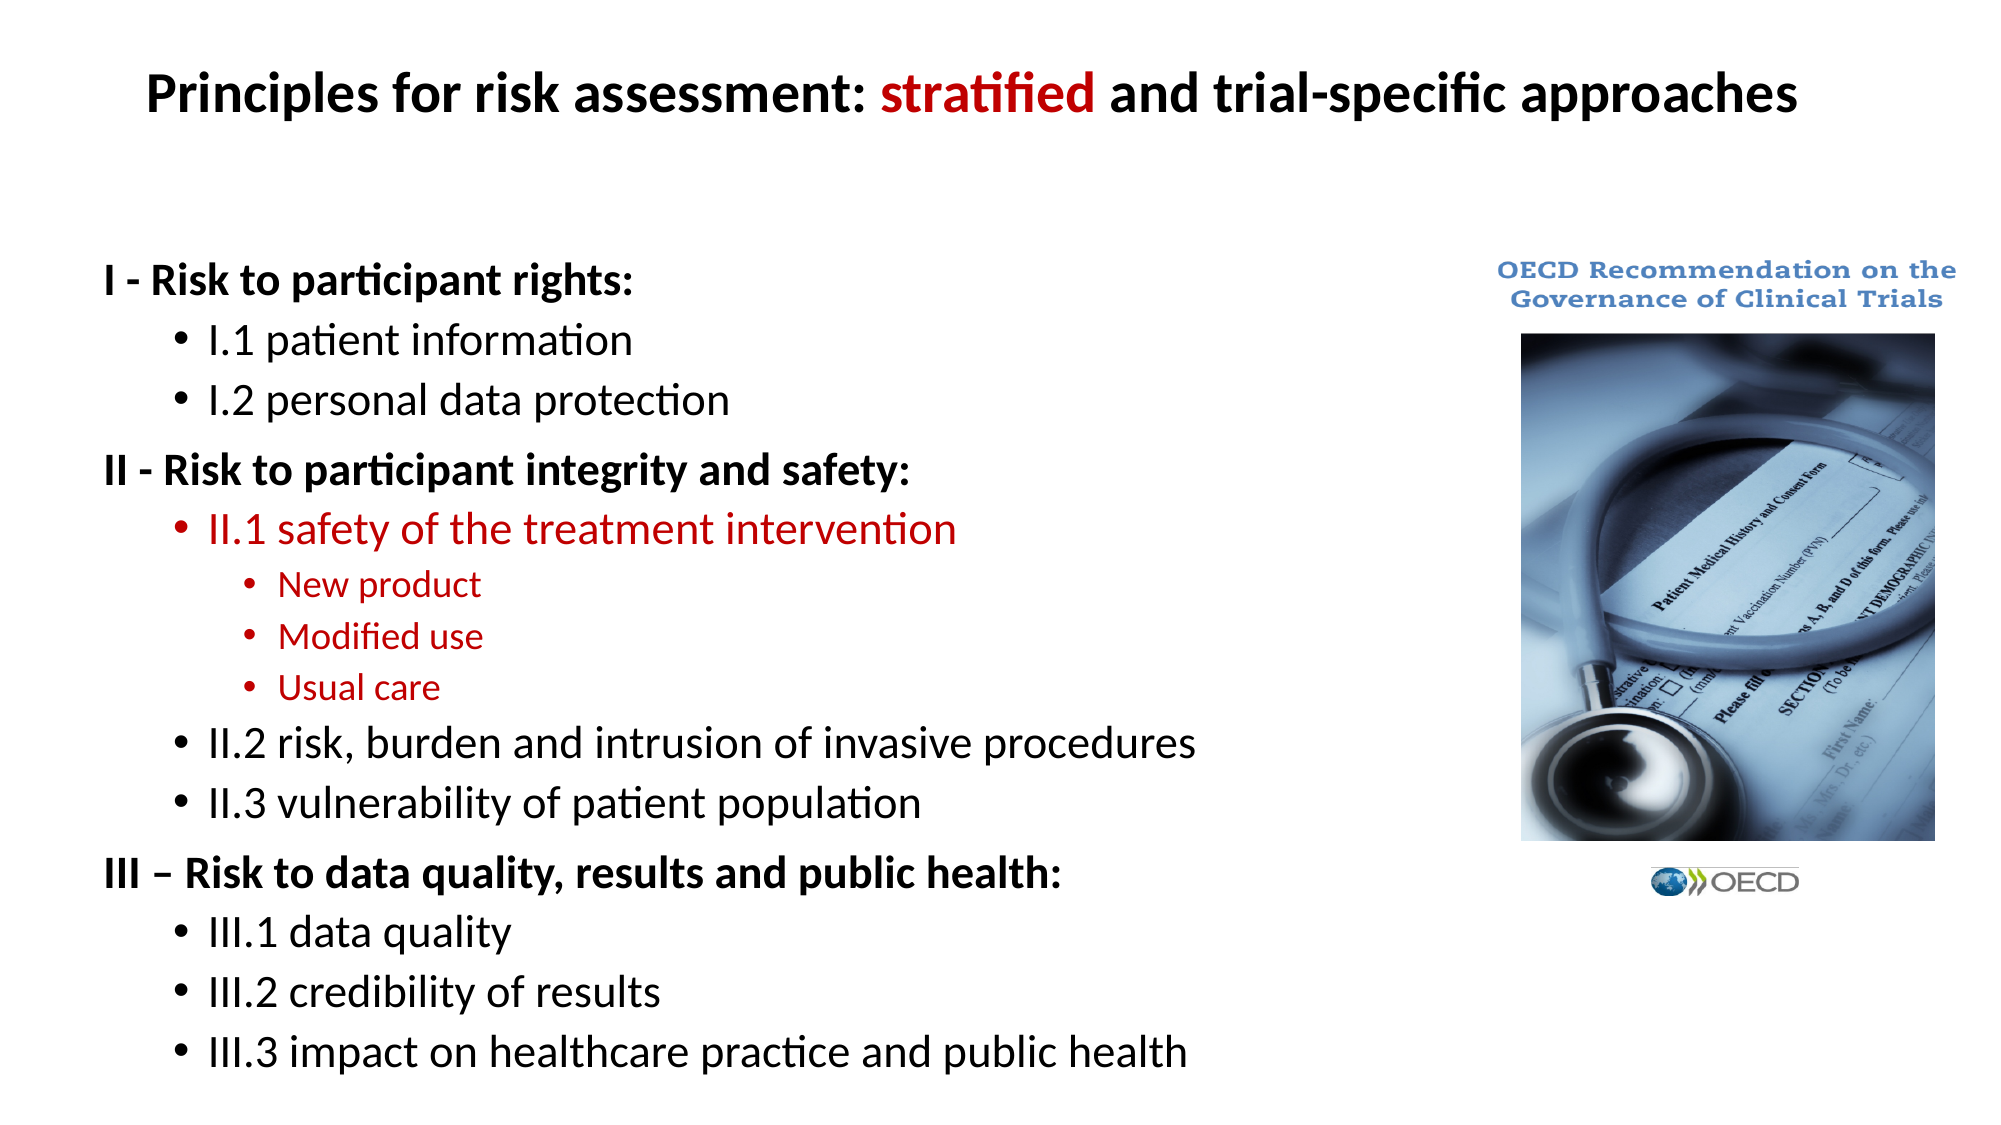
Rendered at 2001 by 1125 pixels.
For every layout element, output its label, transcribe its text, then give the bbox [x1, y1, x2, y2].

title Principles for risk assessment: stratified and trial-specific approaches [131, 30, 1912, 157]
list I - Risk to participant rights: I.1 patient information I.2 personal data protection II - Risk to participant integrity and safety: II.1 safety of the treatment intervention New product Modified use Usual care II.2 risk, burden and intrusion of invasive procedures II.3 vulnerability of patient population III – Risk to data quality, results and public health: III.1 data quality III.2 credibility of results III.3 impact on healthcare practice and public health [88, 125, 1671, 1095]
picture [1474, 253, 1977, 901]
